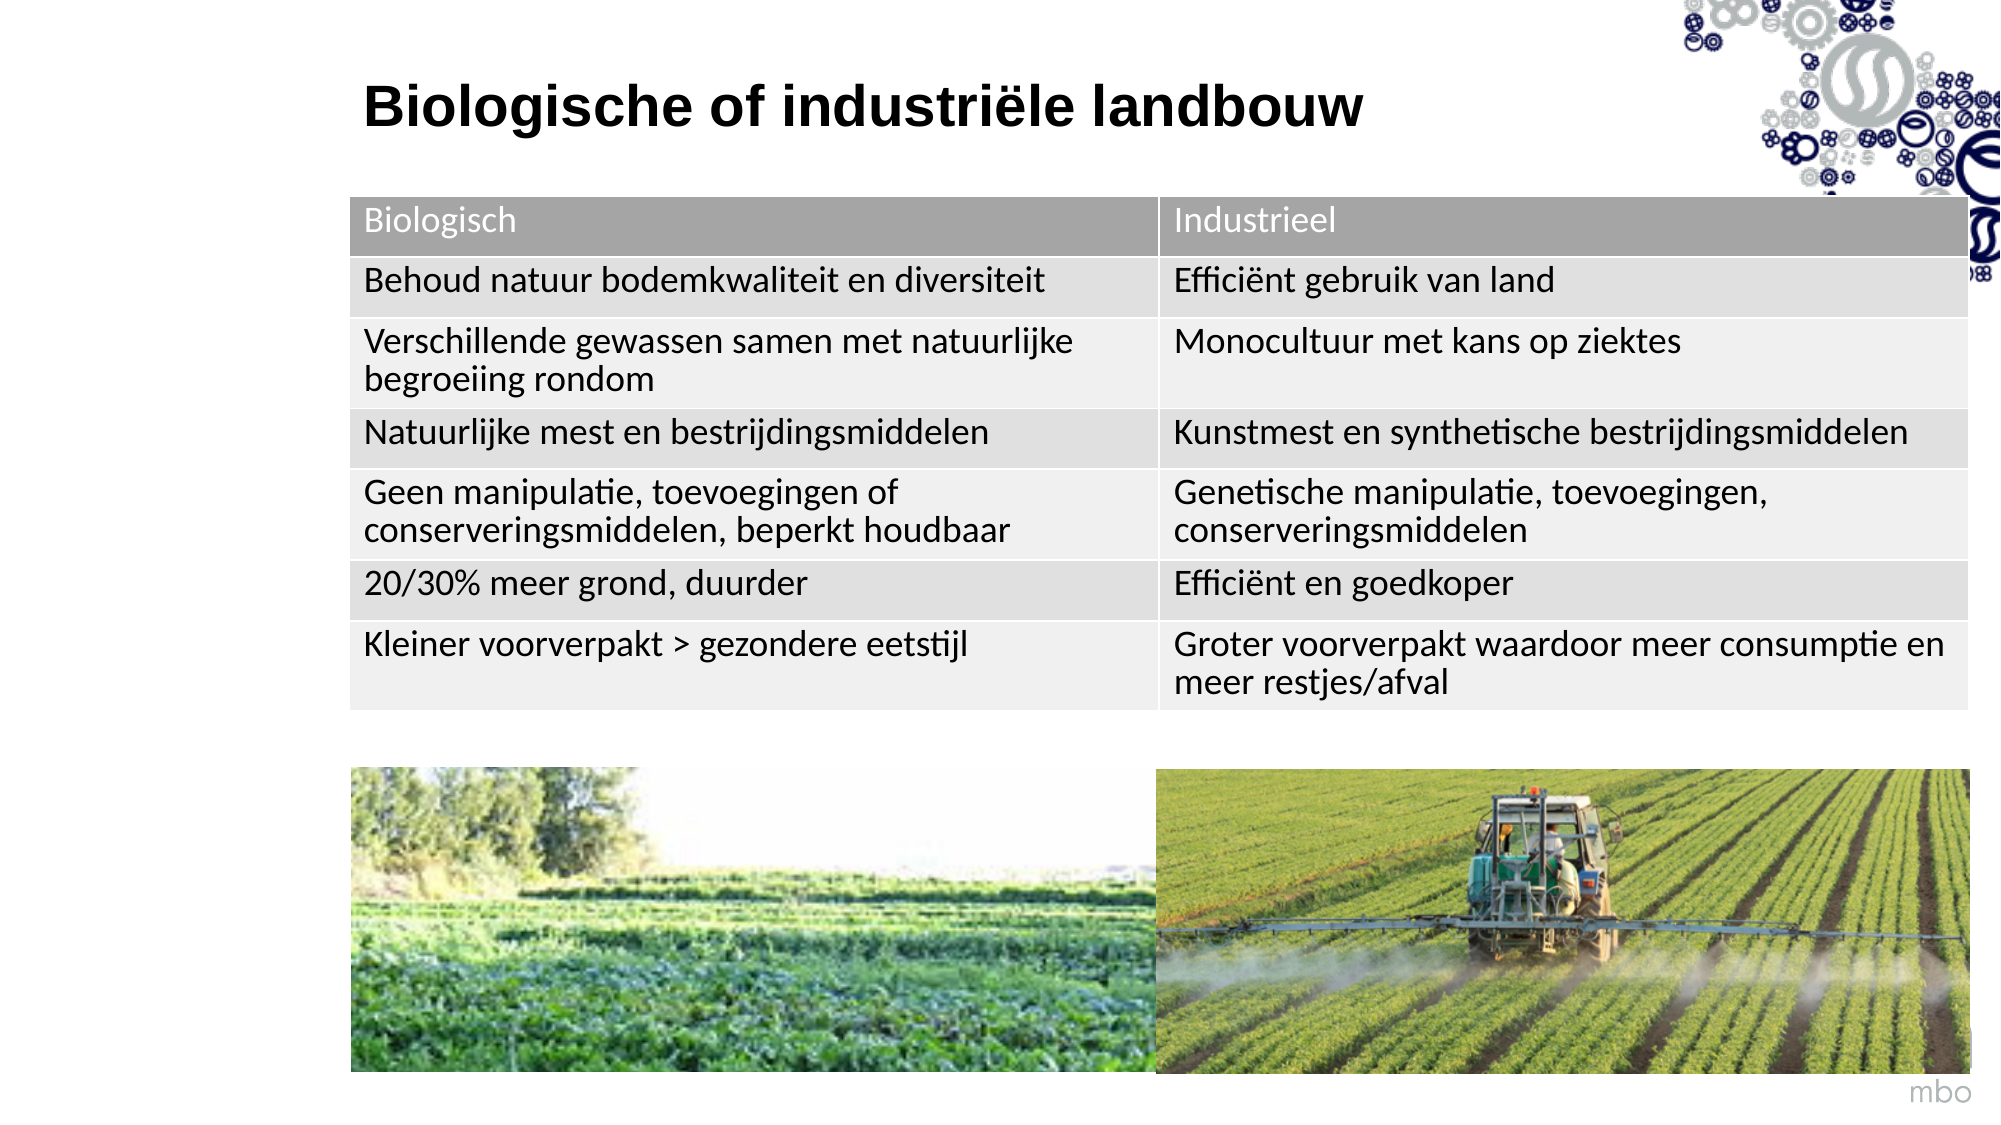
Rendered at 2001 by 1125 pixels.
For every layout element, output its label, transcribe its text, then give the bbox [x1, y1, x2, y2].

table_cell Groter voorverpakt waardoor meer consumptie en meer restjes/afval [1160, 622, 1968, 710]
table_cell Monocultuur met kans op ziektes [1160, 319, 1968, 408]
table_cell Natuurlijke mest en bestrijdingsmiddelen [350, 409, 1158, 468]
table_cell 20/30% meer grond, duurder [350, 561, 1158, 620]
table_header Industrieel [1160, 197, 1968, 256]
table_cell Verschillende gewassen samen met natuurlijke begroeiing rondom [350, 319, 1158, 408]
table_header Biologisch [350, 197, 1158, 256]
table_cell Efficiënt en goedkoper [1160, 561, 1968, 620]
table_cell Kleiner voorverpakt > gezondere eetstijl [350, 622, 1158, 710]
table_cell Genetische manipulatie, toevoegingen, conserveringsmiddelen [1160, 470, 1968, 559]
table_cell Kunstmest en synthetische bestrijdingsmiddelen [1160, 409, 1968, 468]
table_cell Efficiënt gebruik van land [1160, 258, 1968, 317]
table_cell Geen manipulatie, toevoegingen of conserveringsmiddelen, beperkt houdbaar [350, 470, 1158, 559]
table_cell Behoud natuur bodemkwaliteit en diversiteit [350, 258, 1158, 317]
title Biologische of industriële landbouw [348, 54, 1887, 161]
picture [0, 0, 2000, 1125]
